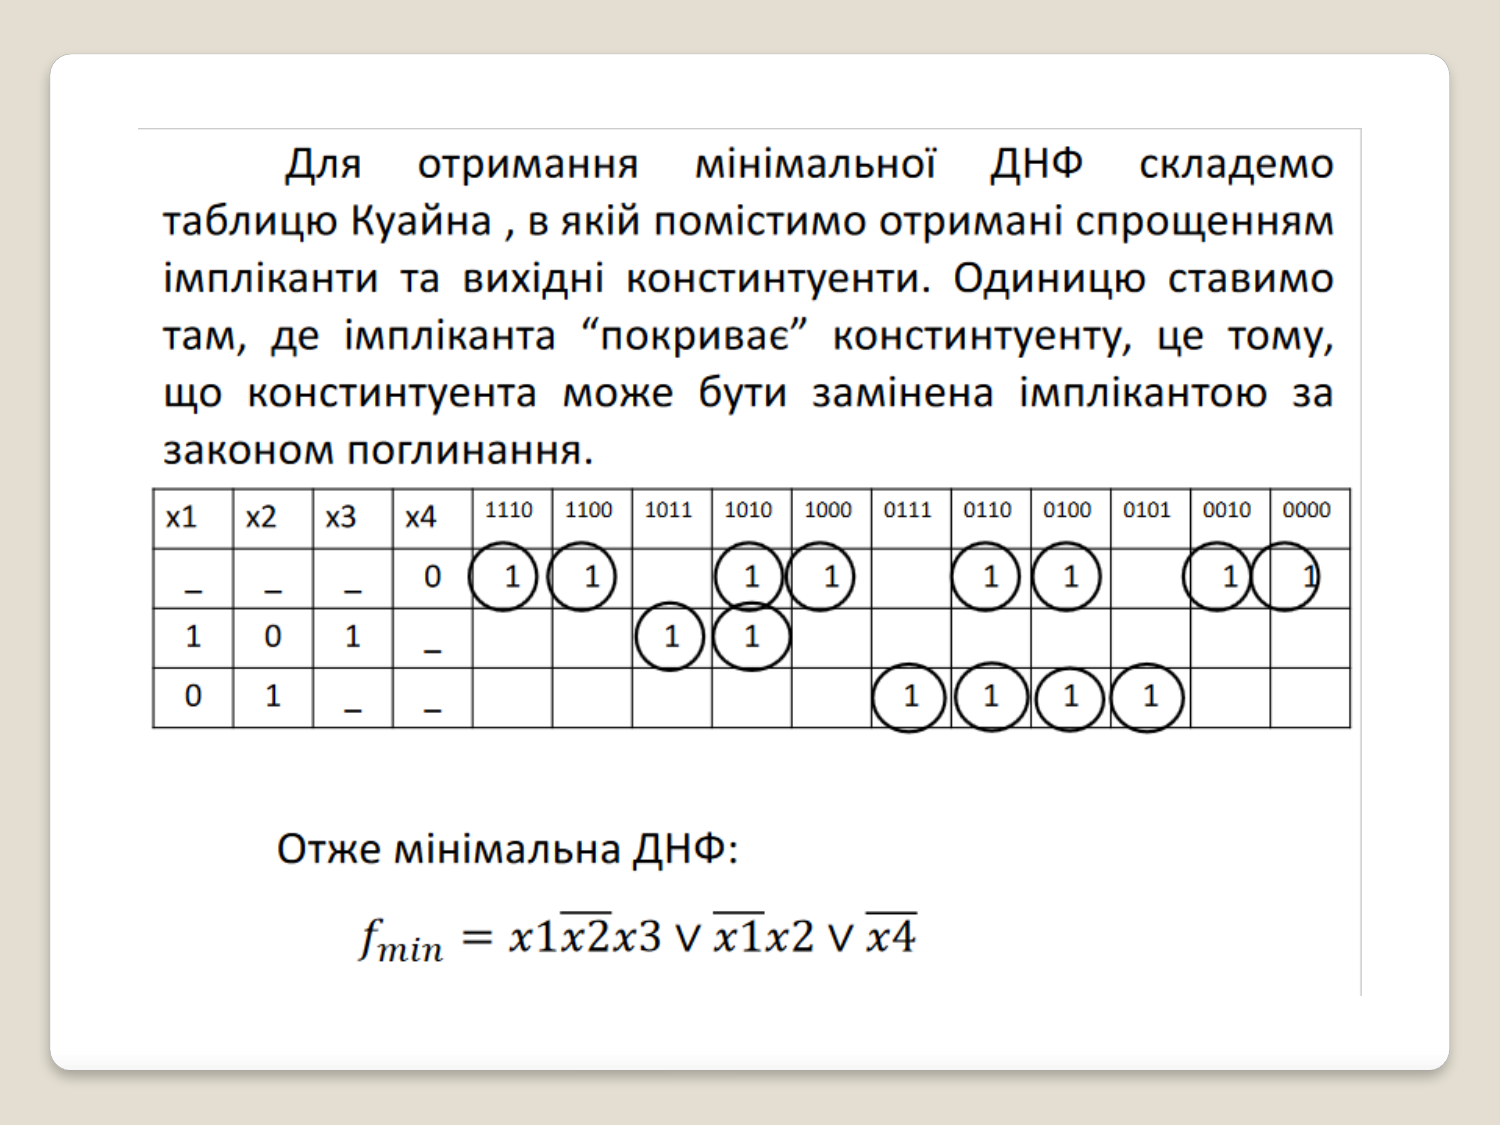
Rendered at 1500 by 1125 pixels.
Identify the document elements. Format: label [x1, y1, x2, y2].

picture [138, 128, 1362, 997]
